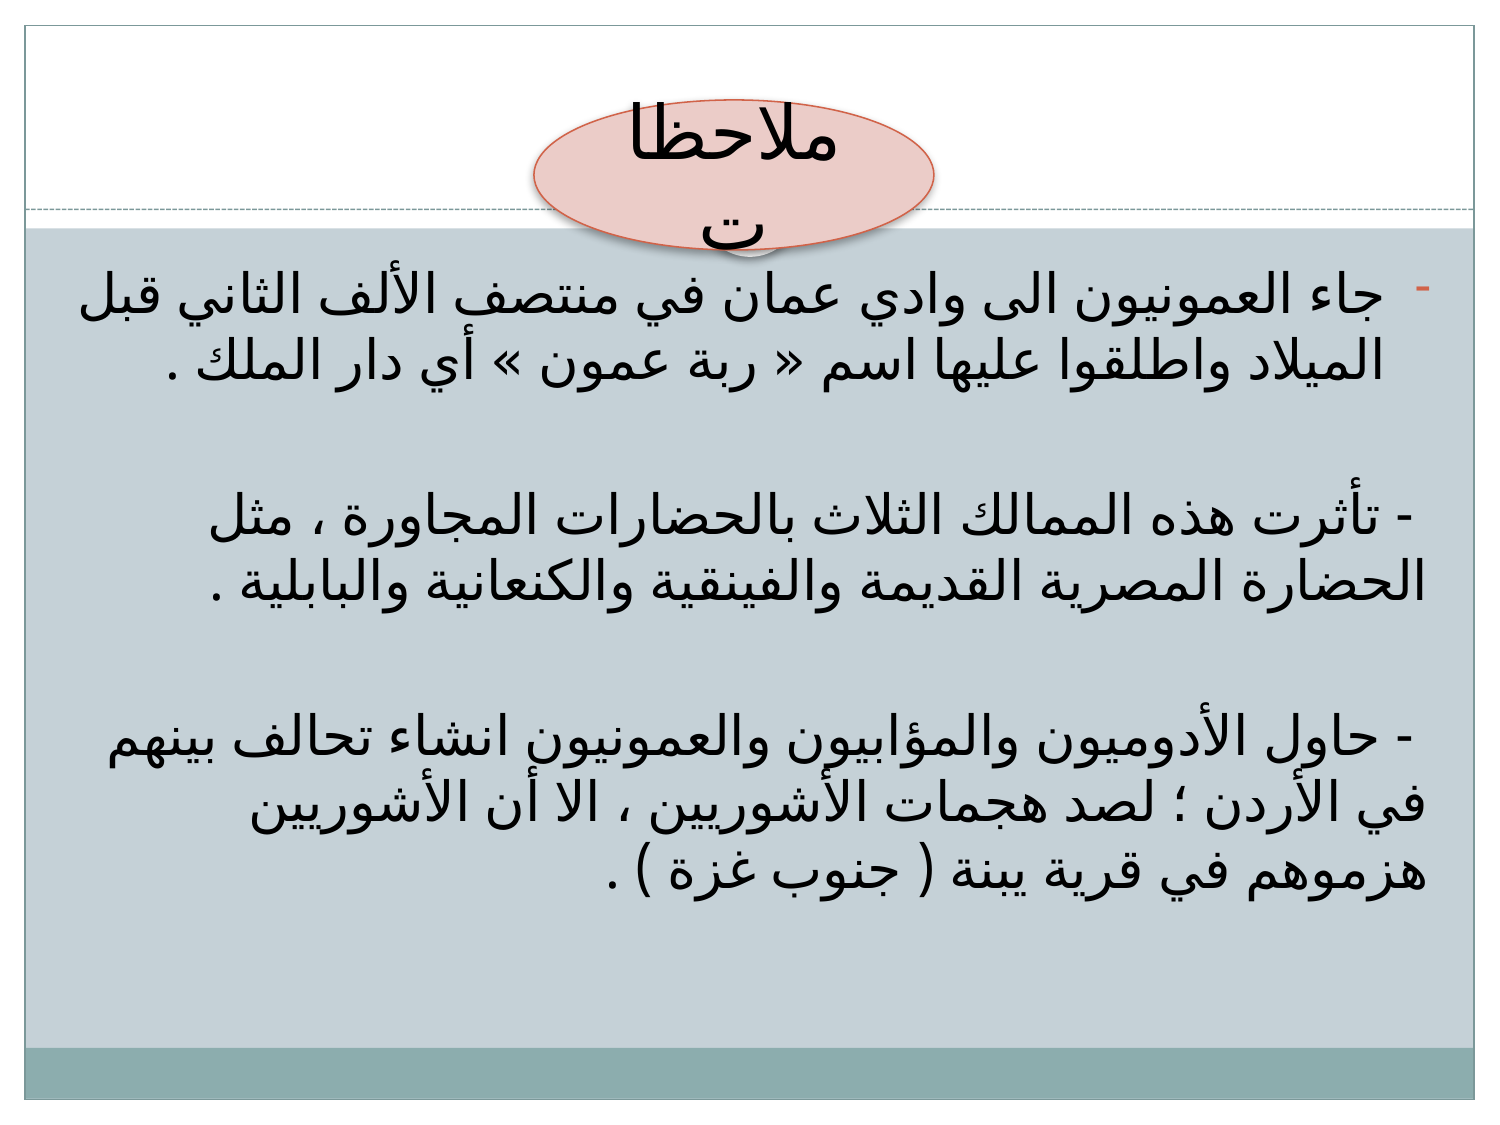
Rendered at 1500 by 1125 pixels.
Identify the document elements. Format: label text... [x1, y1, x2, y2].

text_box ملاحظات [533, 99, 935, 251]
list جاء العمونيون الى وادي عمان في منتصف الألف الثاني قبل الميلاد واطلقوا عليها اسم « ربة عمون » أي دار الملك . - تأثرت هذه الممالك الثلاث بالحضارات المجاورة ، مثل الحضارة المصرية القديمة والفينقية والكنعانية والبابلية . - حاول الأدوميون والمؤابيون والعمونيون انشاء تحالف بينهم في الأردن ؛ لصد هجمات الأشوريين ، الا أن الأشوريين هزموهم في قرية يبنة ( جنوب غزة ) . [49, 250, 1445, 1001]
